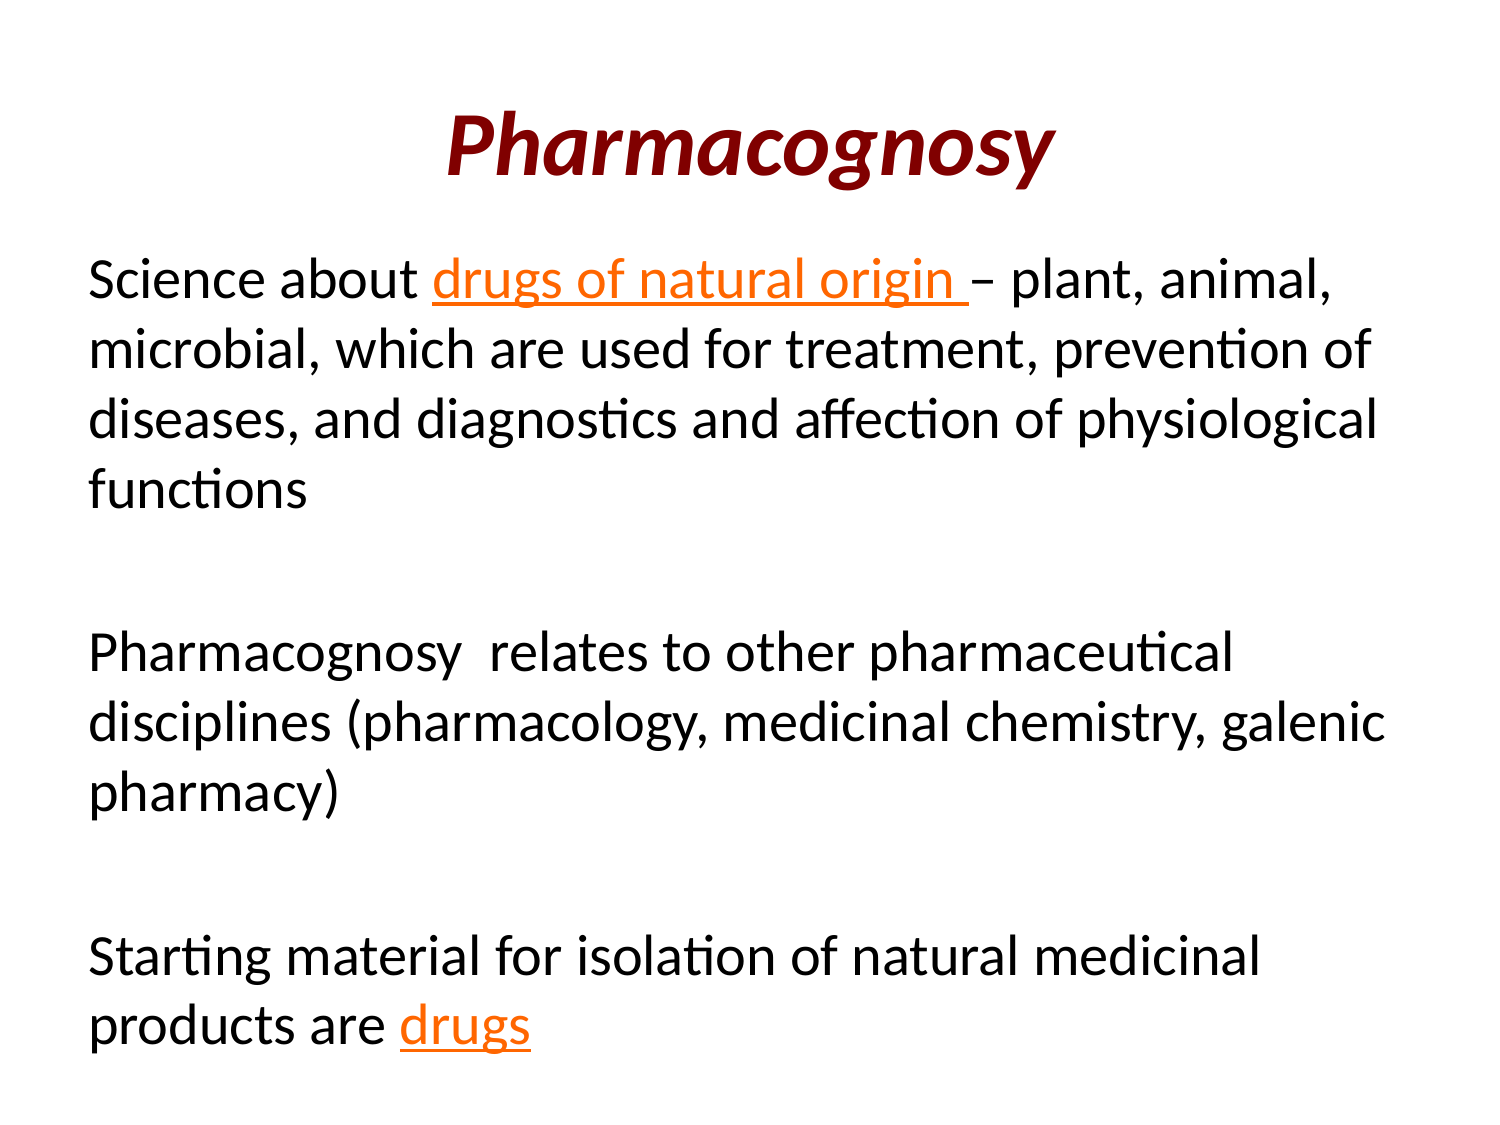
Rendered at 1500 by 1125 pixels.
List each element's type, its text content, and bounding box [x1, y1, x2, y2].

title Pharmacognosy [75, 45, 1425, 233]
list Science about drugs of natural origin – plant, animal, microbial, which are used for treatment, prevention of diseases, and diagnostics and affection of physiological functions Pharmacognosy relates to other pharmaceutical disciplines (pharmacology, medicinal chemistry, galenic pharmacy) Starting material for isolation of natural medicinal products are drugs [73, 232, 1424, 1034]
